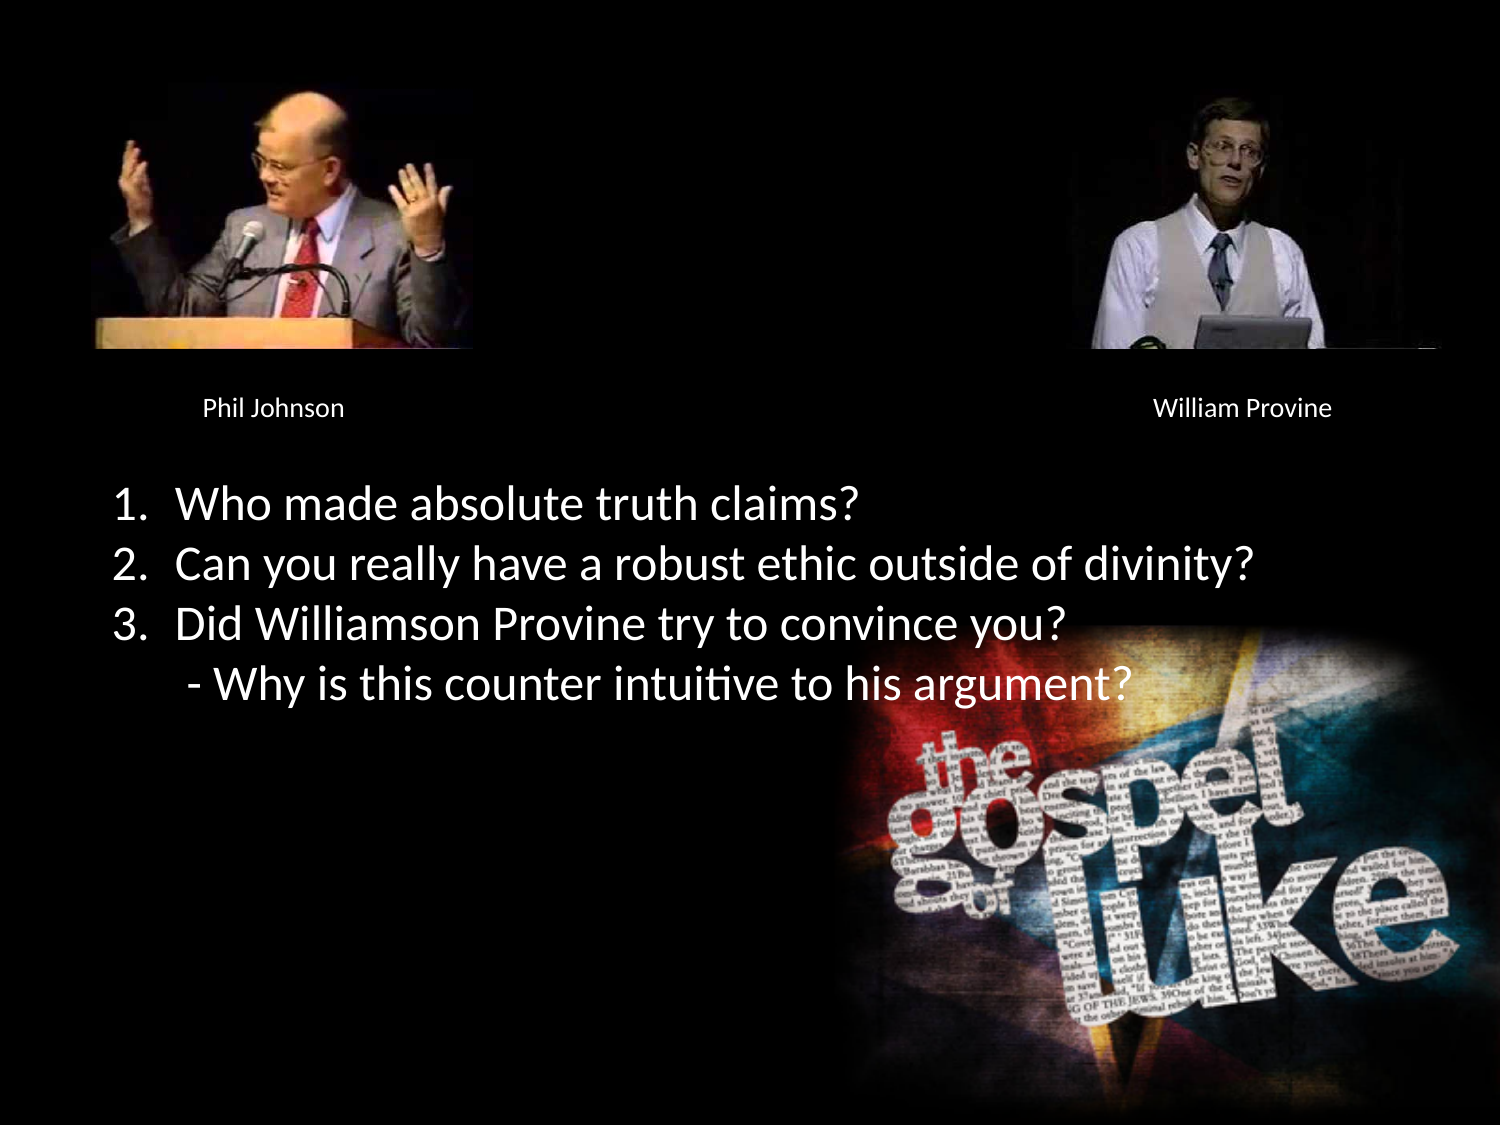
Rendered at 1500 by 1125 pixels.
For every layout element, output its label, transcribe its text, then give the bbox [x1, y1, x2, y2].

text_box Who made absolute truth claims? Can you really have a robust ethic outside of divinity? Did Williamson Provine try to convince you? - Why is this counter intuitive to his argument? [96, 463, 1272, 719]
text_box William Provine [1138, 381, 1348, 431]
text_box Phil Johnson [188, 381, 361, 431]
picture [0, 0, 1500, 1125]
